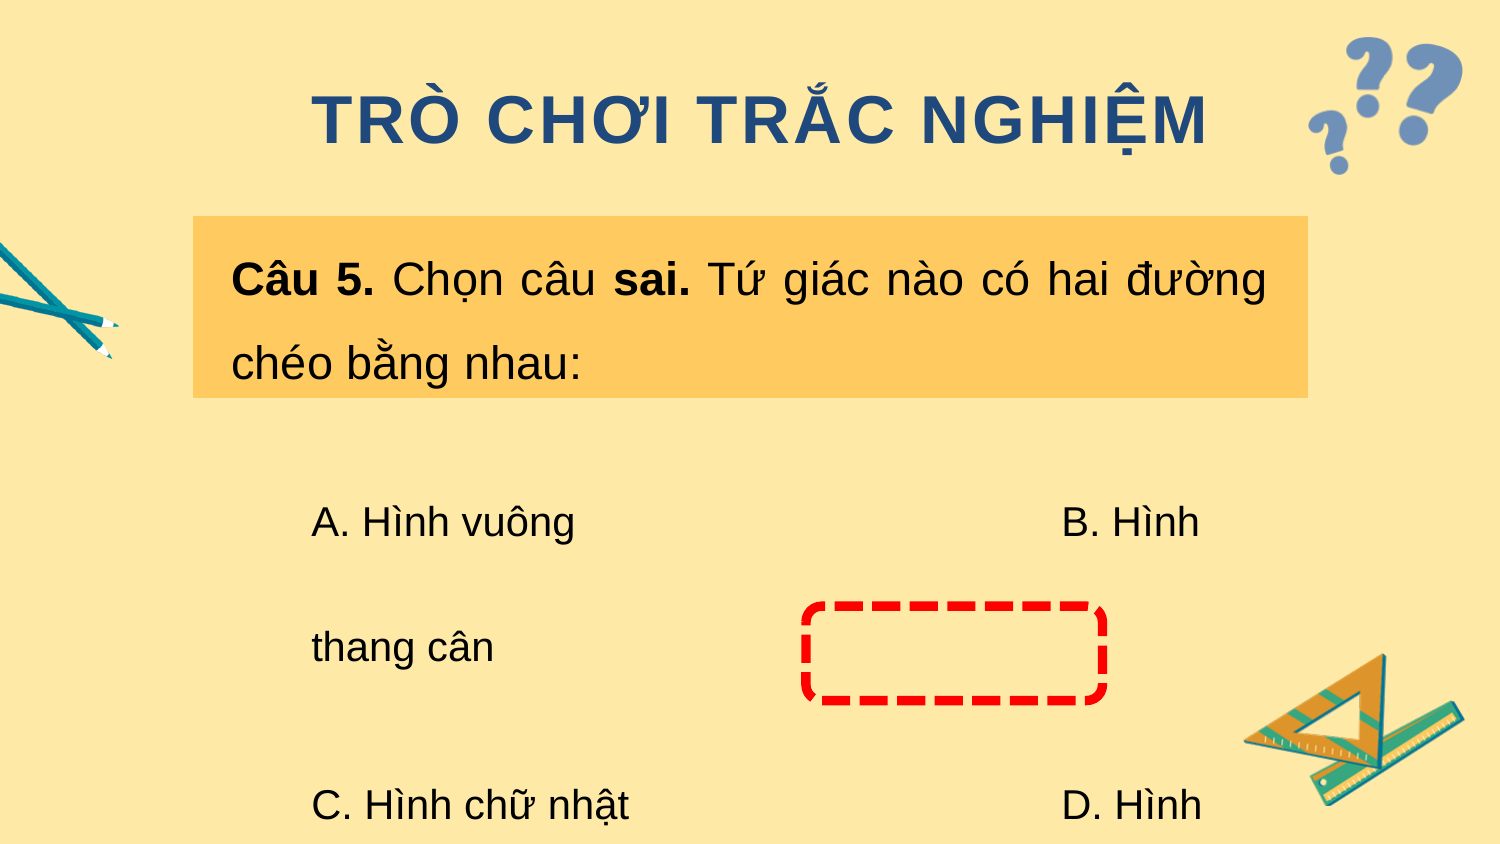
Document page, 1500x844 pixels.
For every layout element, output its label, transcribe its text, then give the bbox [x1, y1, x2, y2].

picture [0, 226, 119, 359]
text_box [193, 216, 1308, 398]
picture [1307, 37, 1465, 176]
text_box Câu 5. Chọn câu sai. Tứ giác nào có hai đường chéo bằng nhau: [216, 213, 1286, 397]
picture [1332, 721, 1465, 806]
text_box A. Hình vuông B. Hình thang cân C. Hình chữ nhật D. Hình thoi [296, 412, 1286, 844]
text_box TRÒ CHƠI TRẮC NGHIỆM [80, 59, 1302, 157]
picture [1243, 653, 1465, 806]
text_box [803, 603, 1105, 703]
